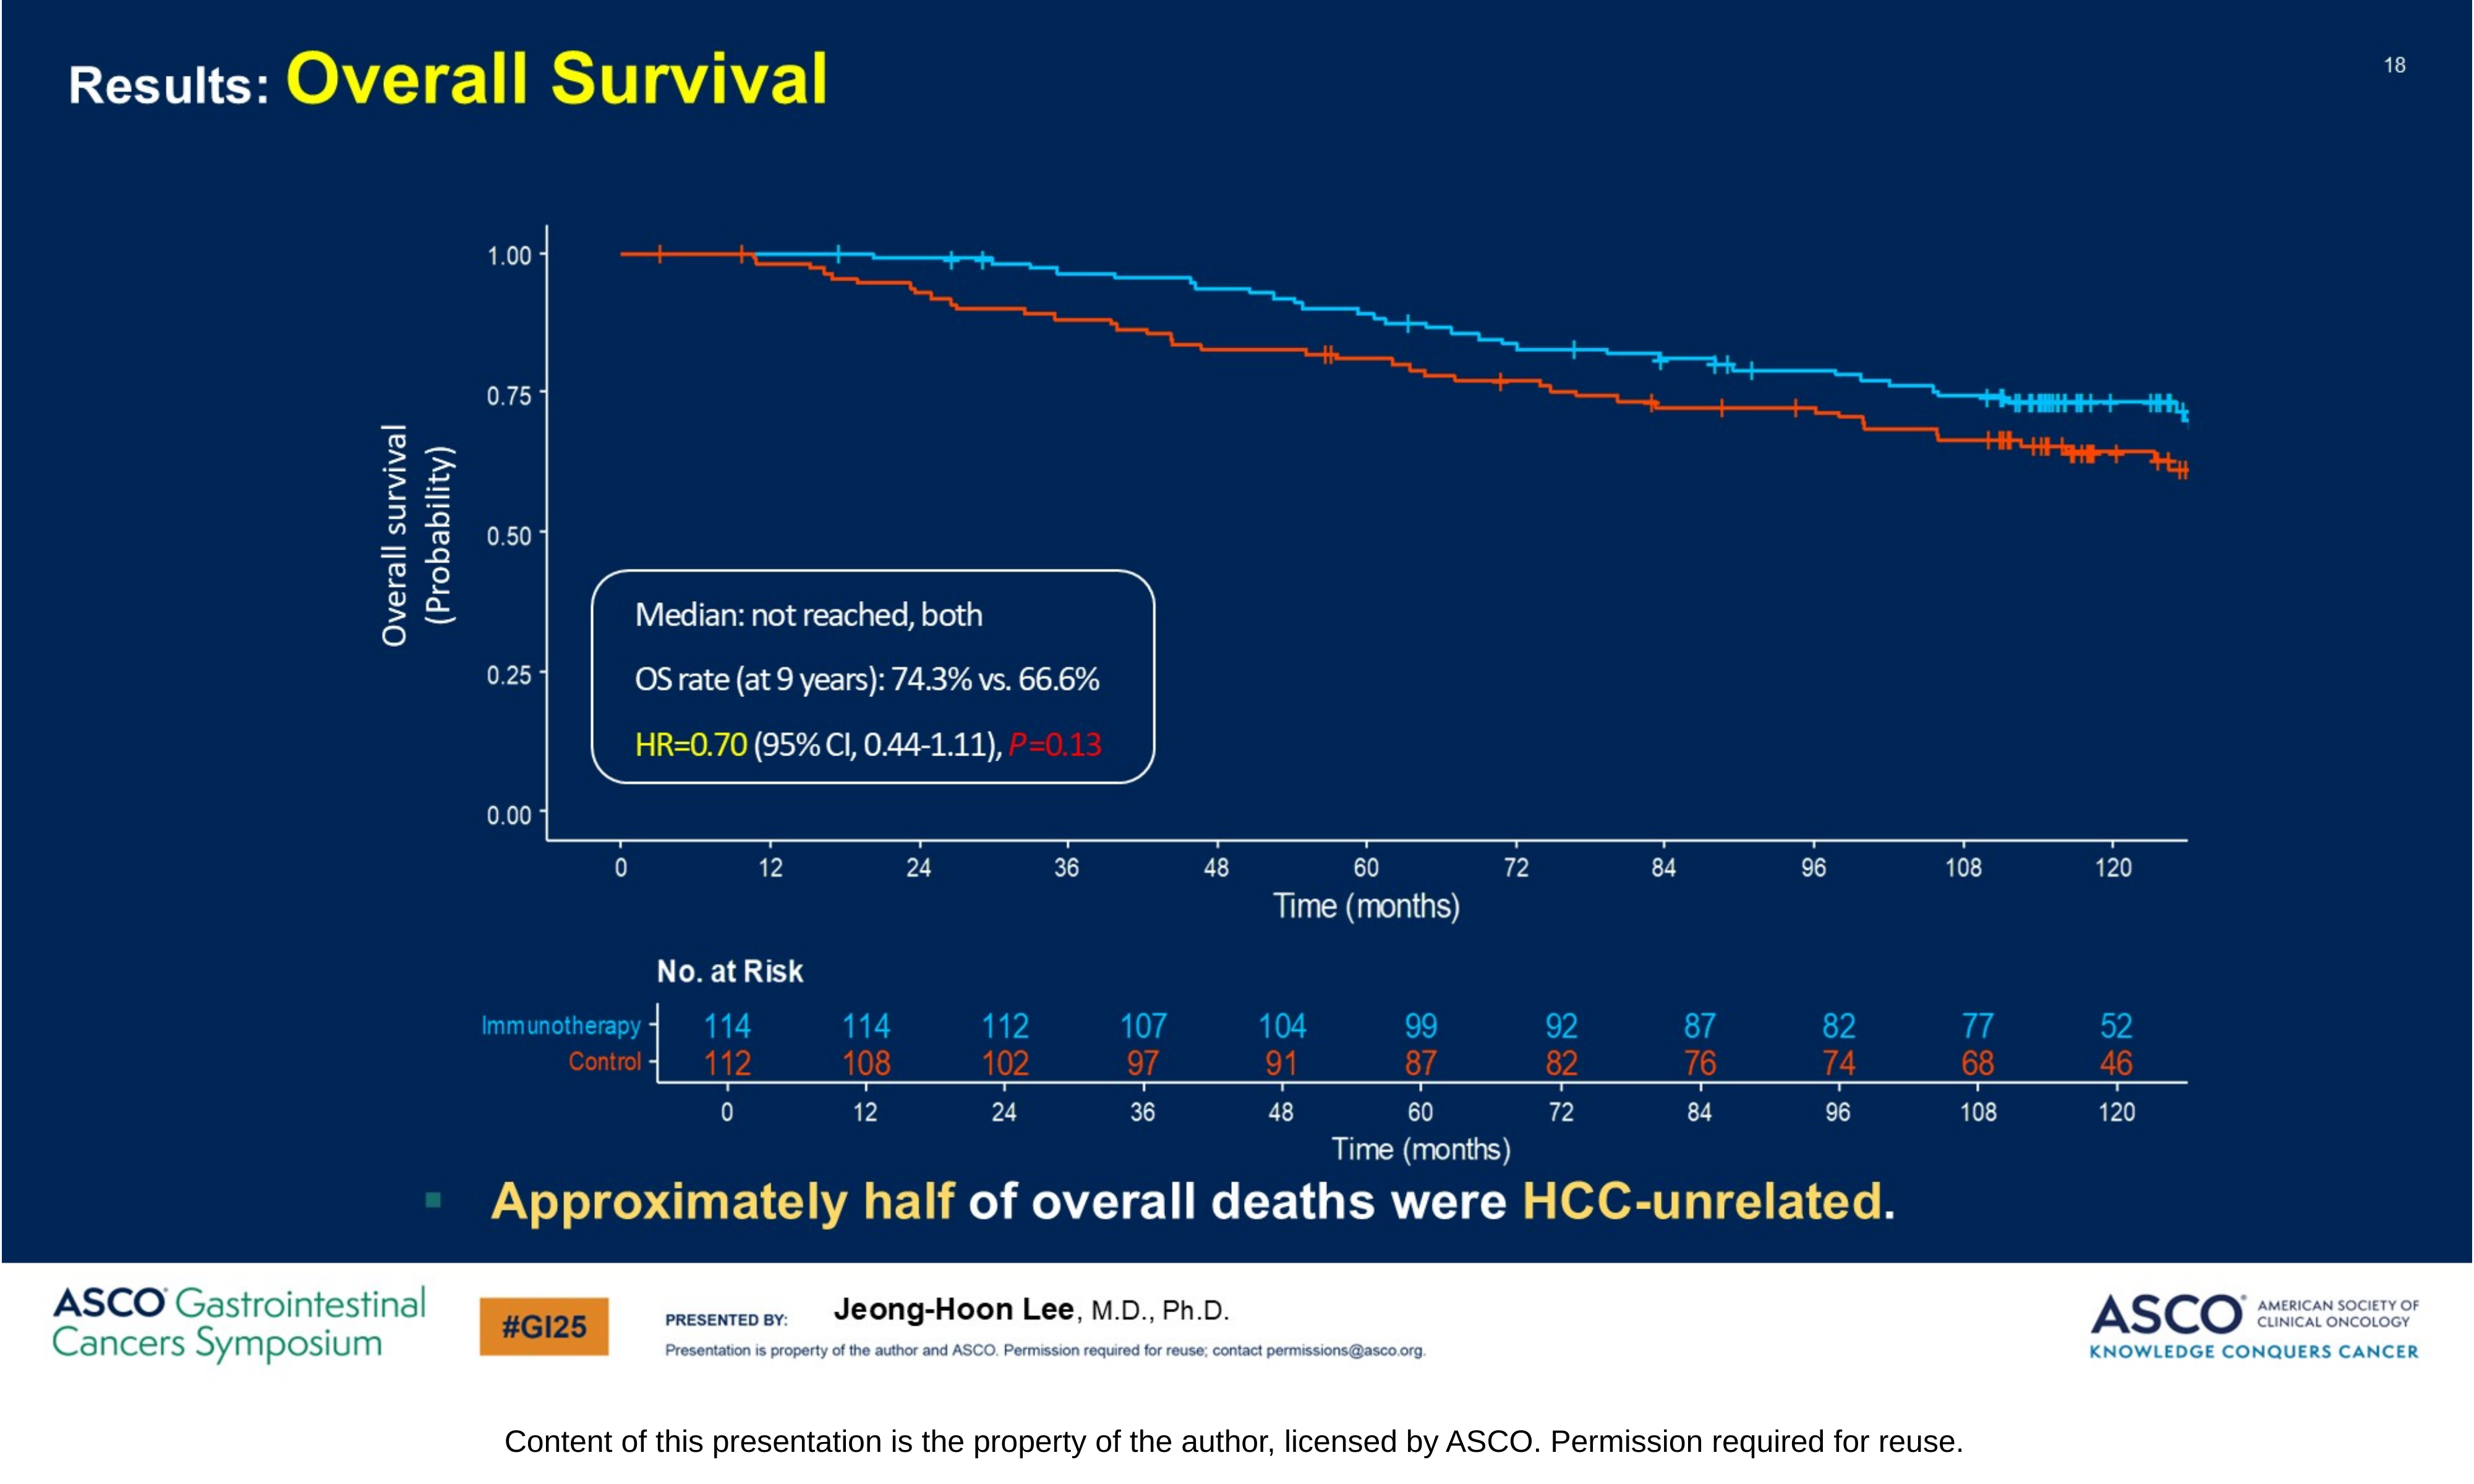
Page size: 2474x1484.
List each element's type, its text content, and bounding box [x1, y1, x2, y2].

text_box Content of this presentation is the property of the author, licensed by ASCO. Permission required for reuse. [0, 1399, 2474, 1477]
picture [2, 0, 2472, 1389]
